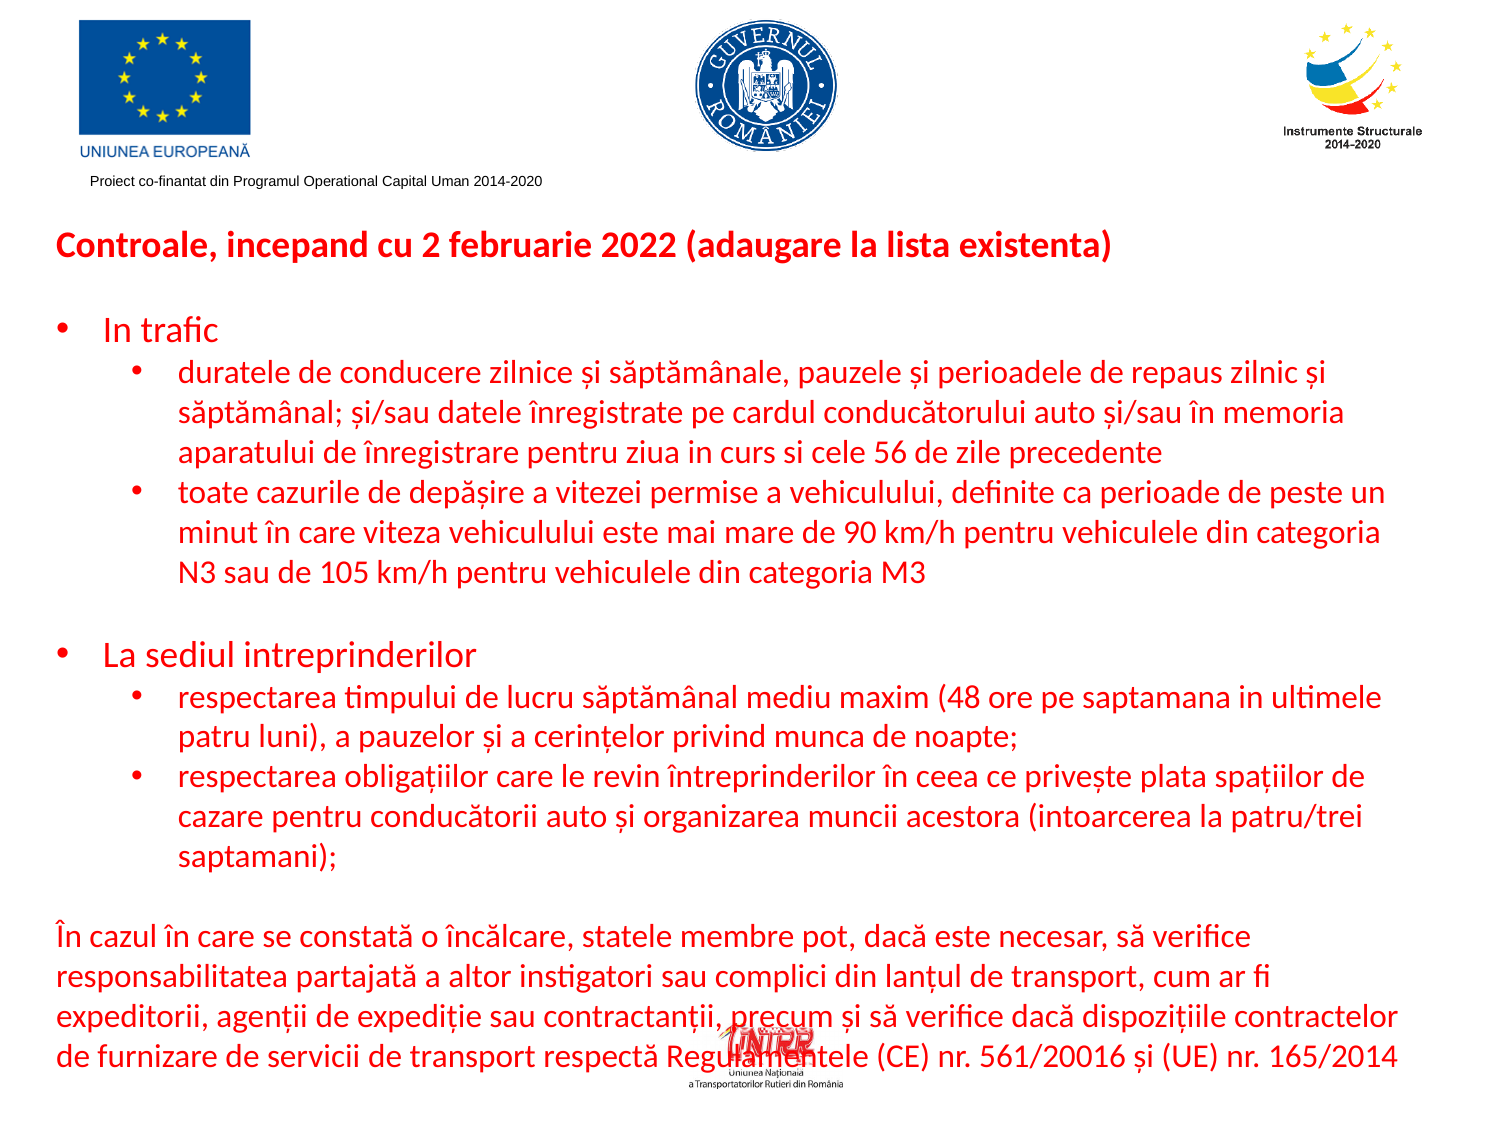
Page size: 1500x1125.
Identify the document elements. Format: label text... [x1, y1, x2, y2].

picture [1276, 18, 1426, 158]
picture [74, 18, 255, 162]
picture [692, 18, 839, 153]
picture [689, 1022, 843, 1090]
text_box Proiect co-finantat din Programul Operational Capital Uman 2014-2020 [74, 163, 879, 197]
text_box Controale, incepand cu 2 februarie 2022 (adaugare la lista existenta) In trafic duratele de conducere zilnice și săptămânale, pauzele și perioadele de repaus zilnic și săptămânal; și/sau datele înregistrate pe cardul conducătorului auto și/sau în memoria aparatului de înregistrare pentru ziua in curs si cele 56 de zile precedente toate cazurile de depășire a vitezei permise a vehiculului, definite ca perioade de peste un minut în care viteza vehiculului este mai mare de 90 km/h pentru vehiculele din categoria N3 sau de 105 km/h pentru vehiculele din categoria M3 La sediul intreprinderilor respectarea timpului de lucru săptămânal mediu maxim (48 ore pe saptamana in ultimele patru luni), a pauzelor și a cerințelor privind munca de noapte; respectarea obligațiilor care le revin întreprinderilor în ceea ce privește plata spațiilor de cazare pentru conducătorii auto și organizarea muncii acestora (intoarcerea la patru/trei saptamani); În cazul în care se constată o încălcare, statele membre pot, dacă este necesar, să verifice responsabilitatea partajată a altor instigatori sau complici din lanțul de transport, cum ar fi expeditorii, agenții de expediție sau contractanții, precum și să verifice dacă dispozițiile contractelor de furnizare de servicii de transport respectă Regulamentele (CE) nr. 561/20016 și (UE) nr. 165/2014 [41, 213, 1425, 1125]
